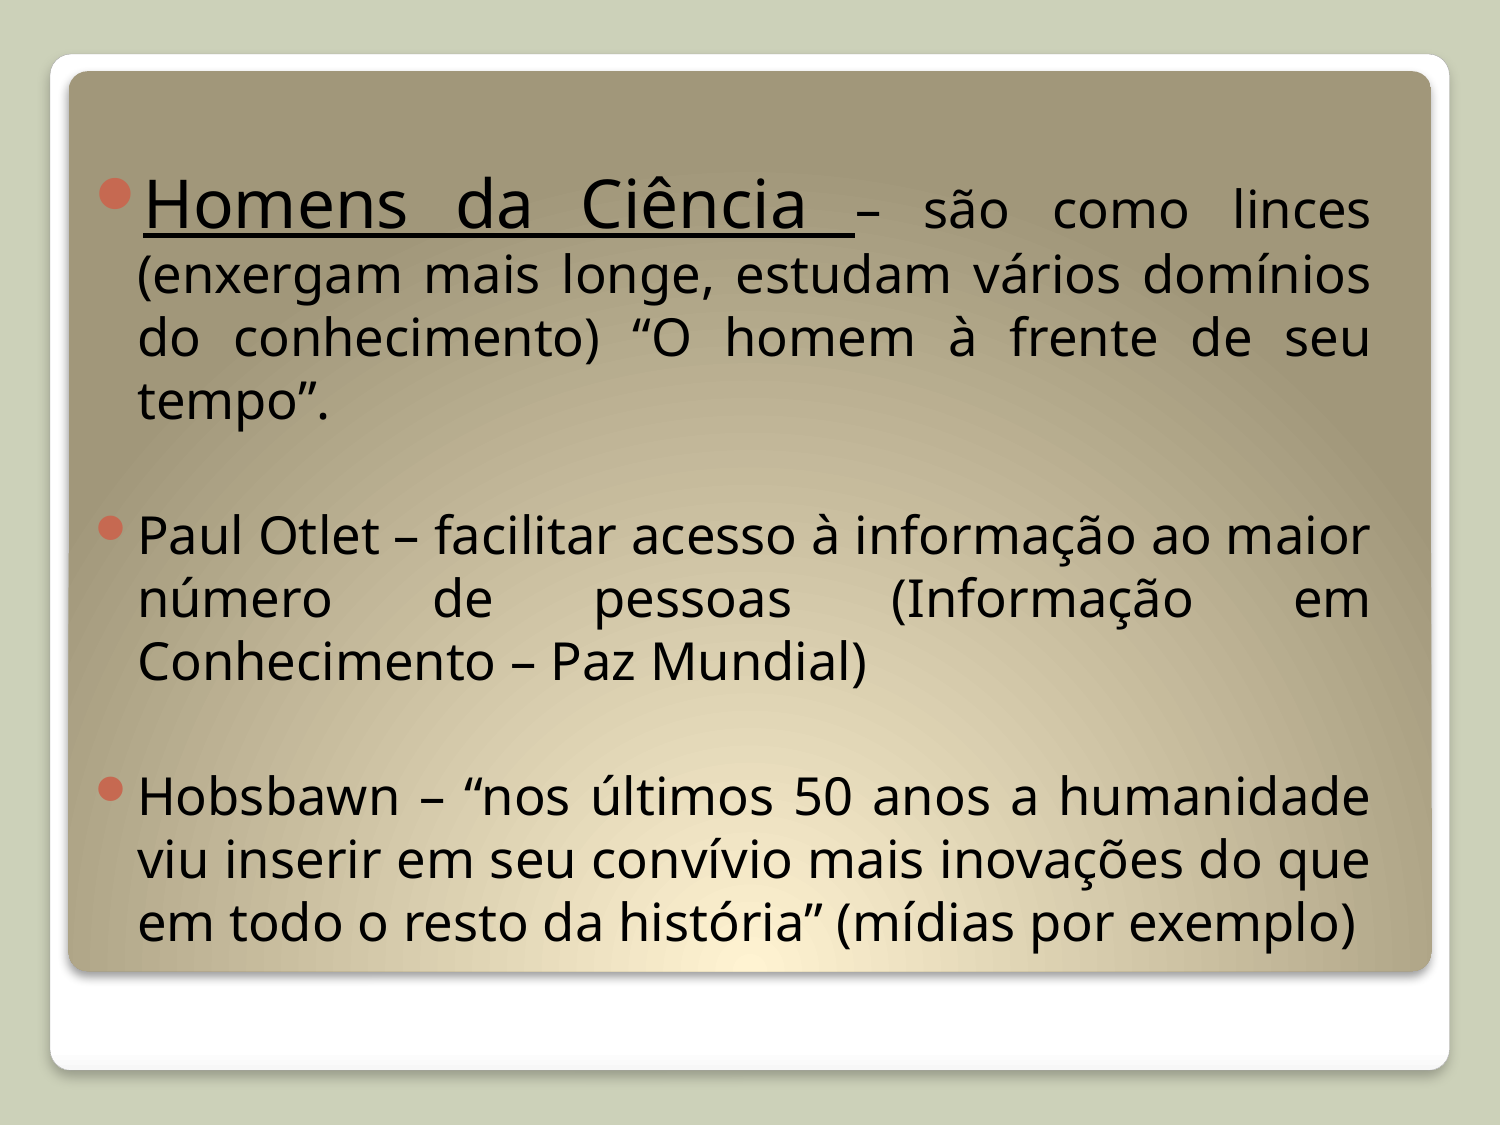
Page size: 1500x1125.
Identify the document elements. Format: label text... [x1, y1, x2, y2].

list Homens da Ciência – são como linces (enxergam mais longe, estudam vários domínios do conhecimento) “O homem à frente de seu tempo”. Paul Otlet – facilitar acesso à informação ao maior número de pessoas (Informação em Conhecimento – Paz Mundial) Hobsbawn – “nos últimos 50 anos a humanidade viu inserir em seu convívio mais inovações do que em todo o resto da história” (mídias por exemplo) [64, 78, 1388, 1000]
